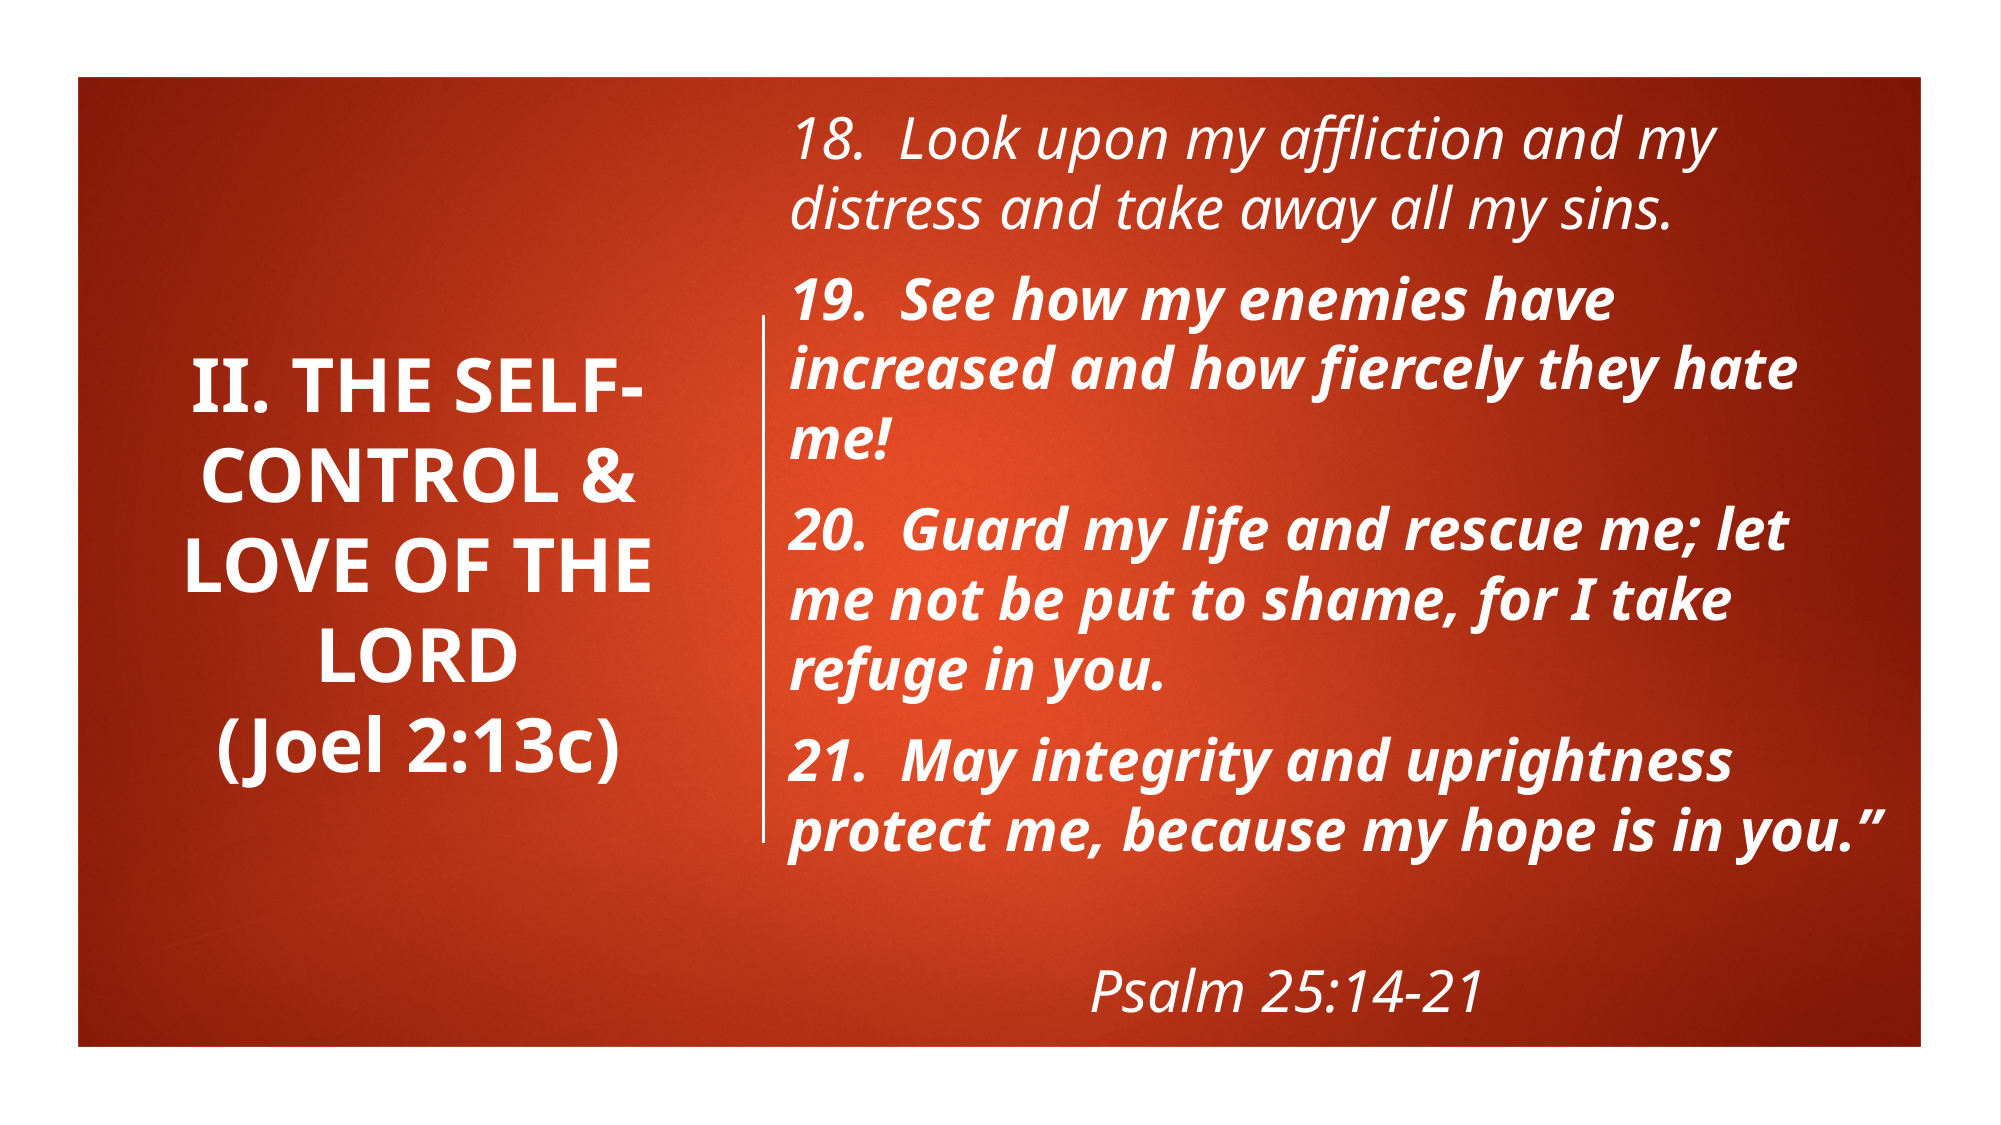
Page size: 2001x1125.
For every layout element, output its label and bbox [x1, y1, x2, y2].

text_box [0, 0, 2000, 1125]
